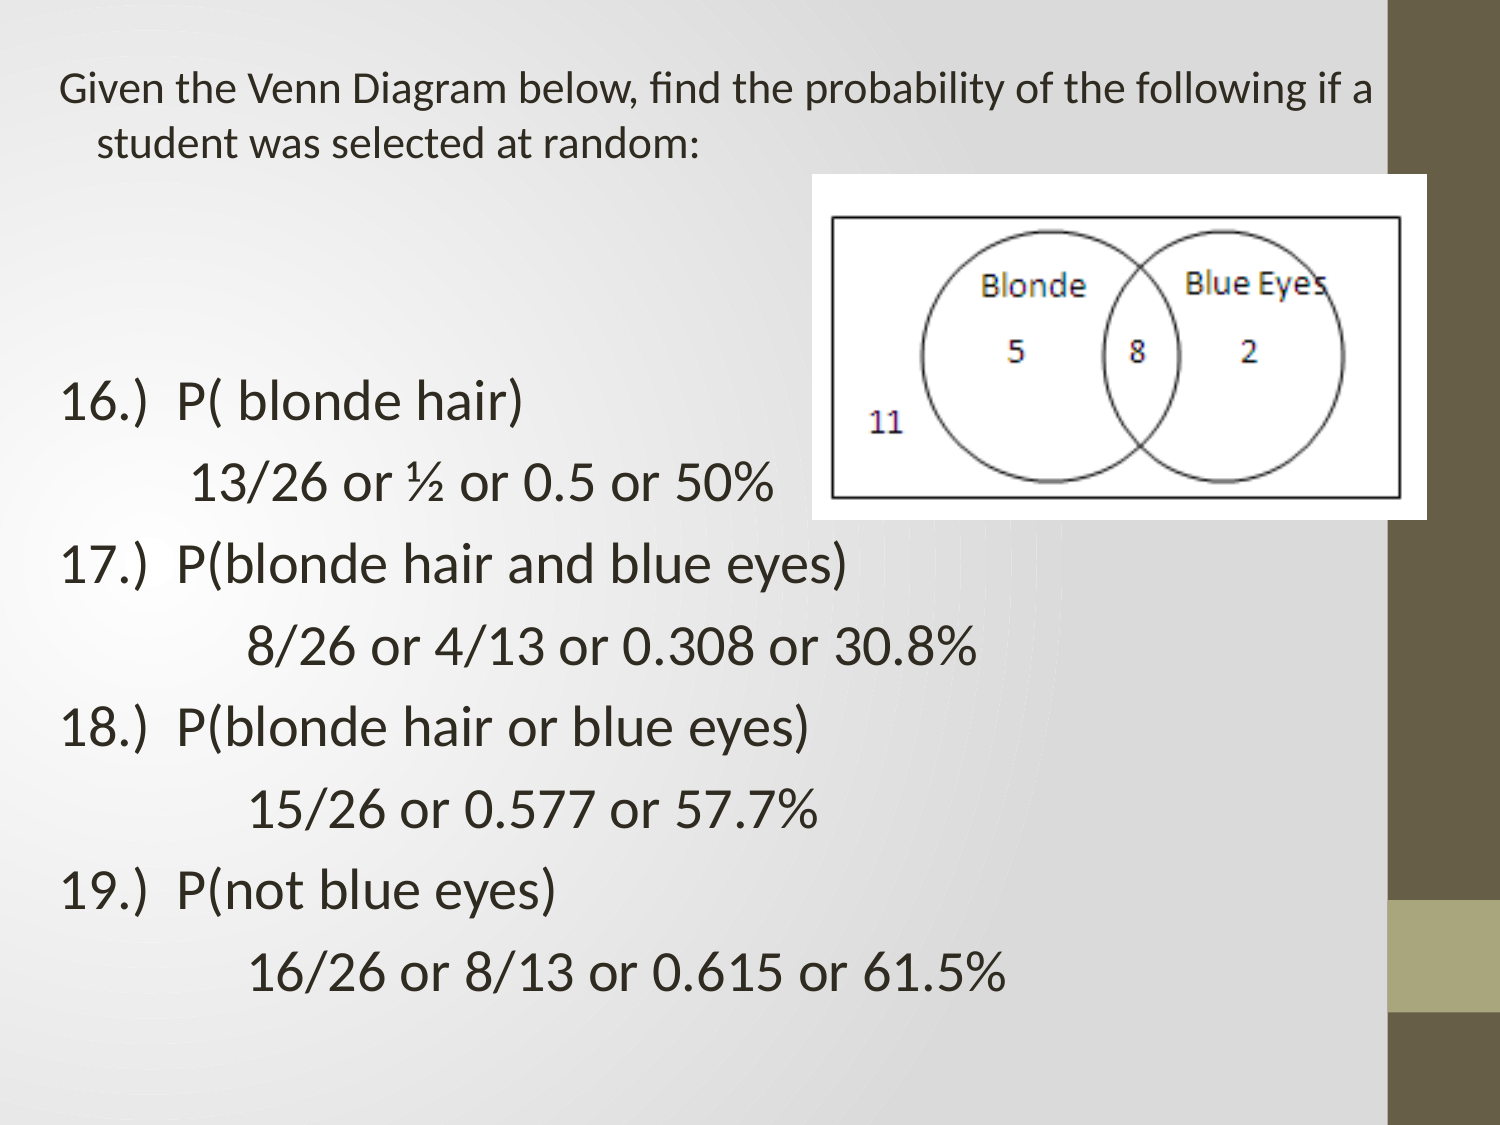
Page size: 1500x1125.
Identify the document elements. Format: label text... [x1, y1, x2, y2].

list Given the Venn Diagram below, find the probability of the following if a student was selected at random: 16.) P( blonde hair) 13/26 or ½ or 0.5 or 50% 17.) P(blonde hair and blue eyes) 8/26 or 4/13 or 0.308 or 30.8% 18.) P(blonde hair or blue eyes) 15/26 or 0.577 or 57.7% 19.) P(not blue eyes) 16/26 or 8/13 or 0.615 or 61.5% [24, 50, 1463, 1063]
picture [811, 174, 1427, 520]
